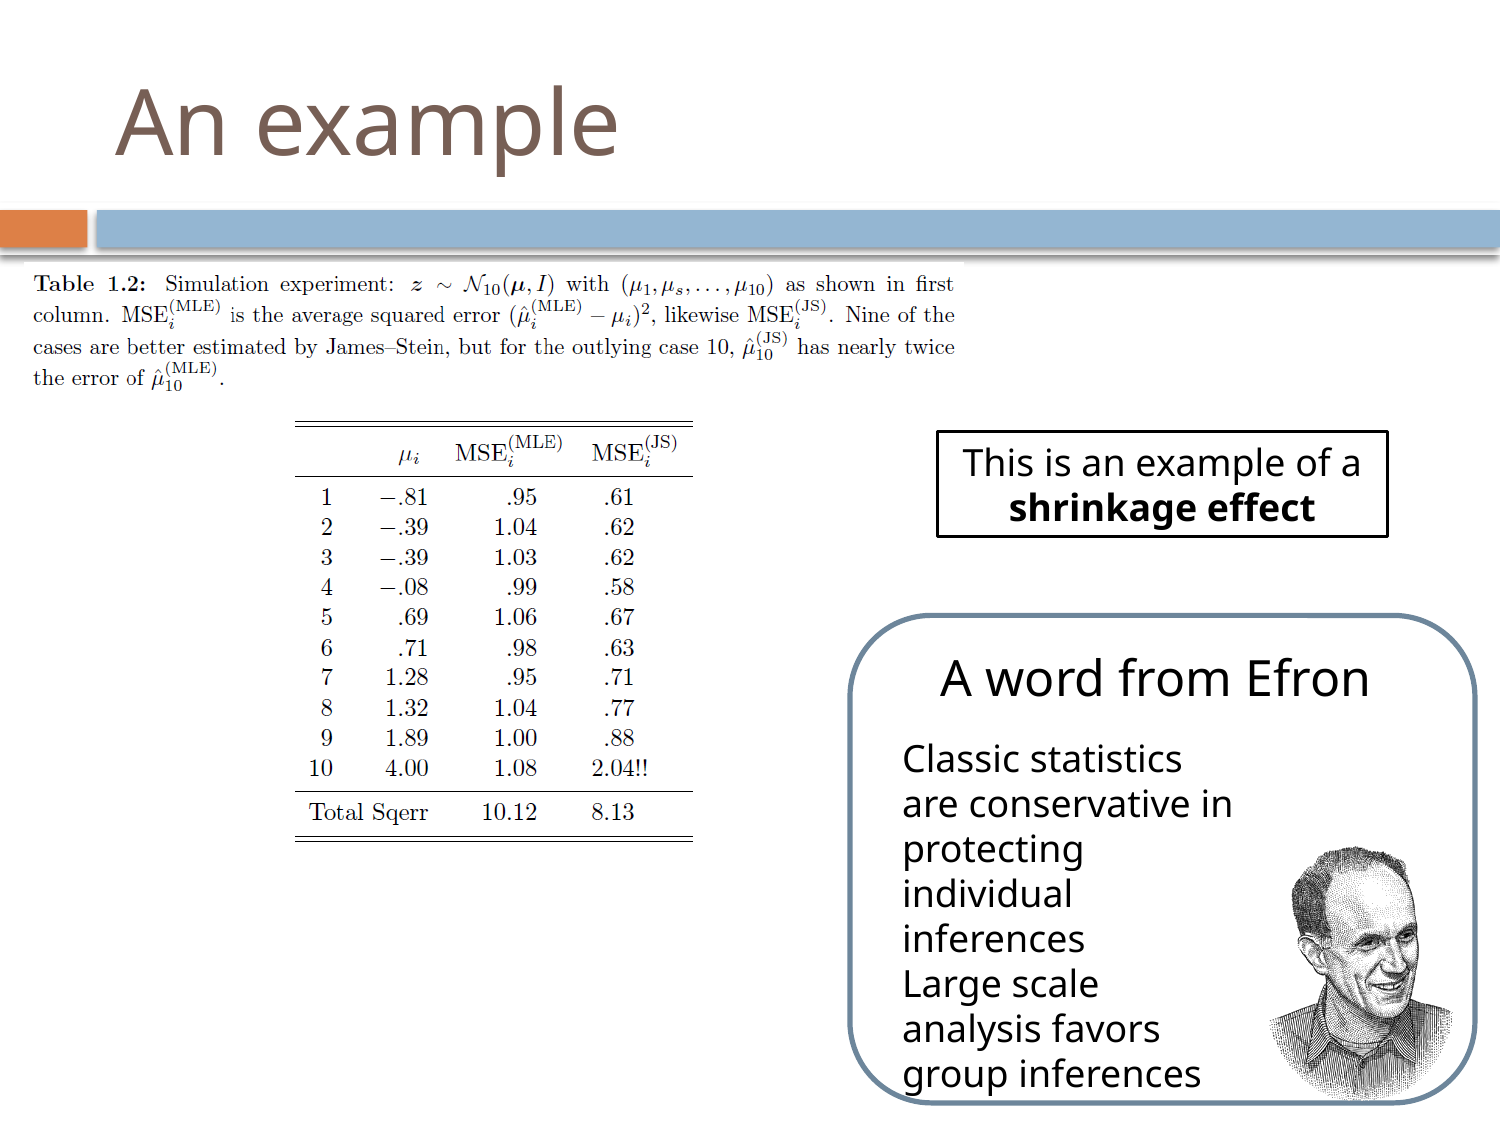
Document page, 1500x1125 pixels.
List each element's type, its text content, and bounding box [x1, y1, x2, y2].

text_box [849, 615, 1476, 1113]
picture [24, 262, 964, 859]
title An example [100, 37, 1438, 200]
text_box This is an example of a shrinkage effect [968, 430, 1389, 538]
